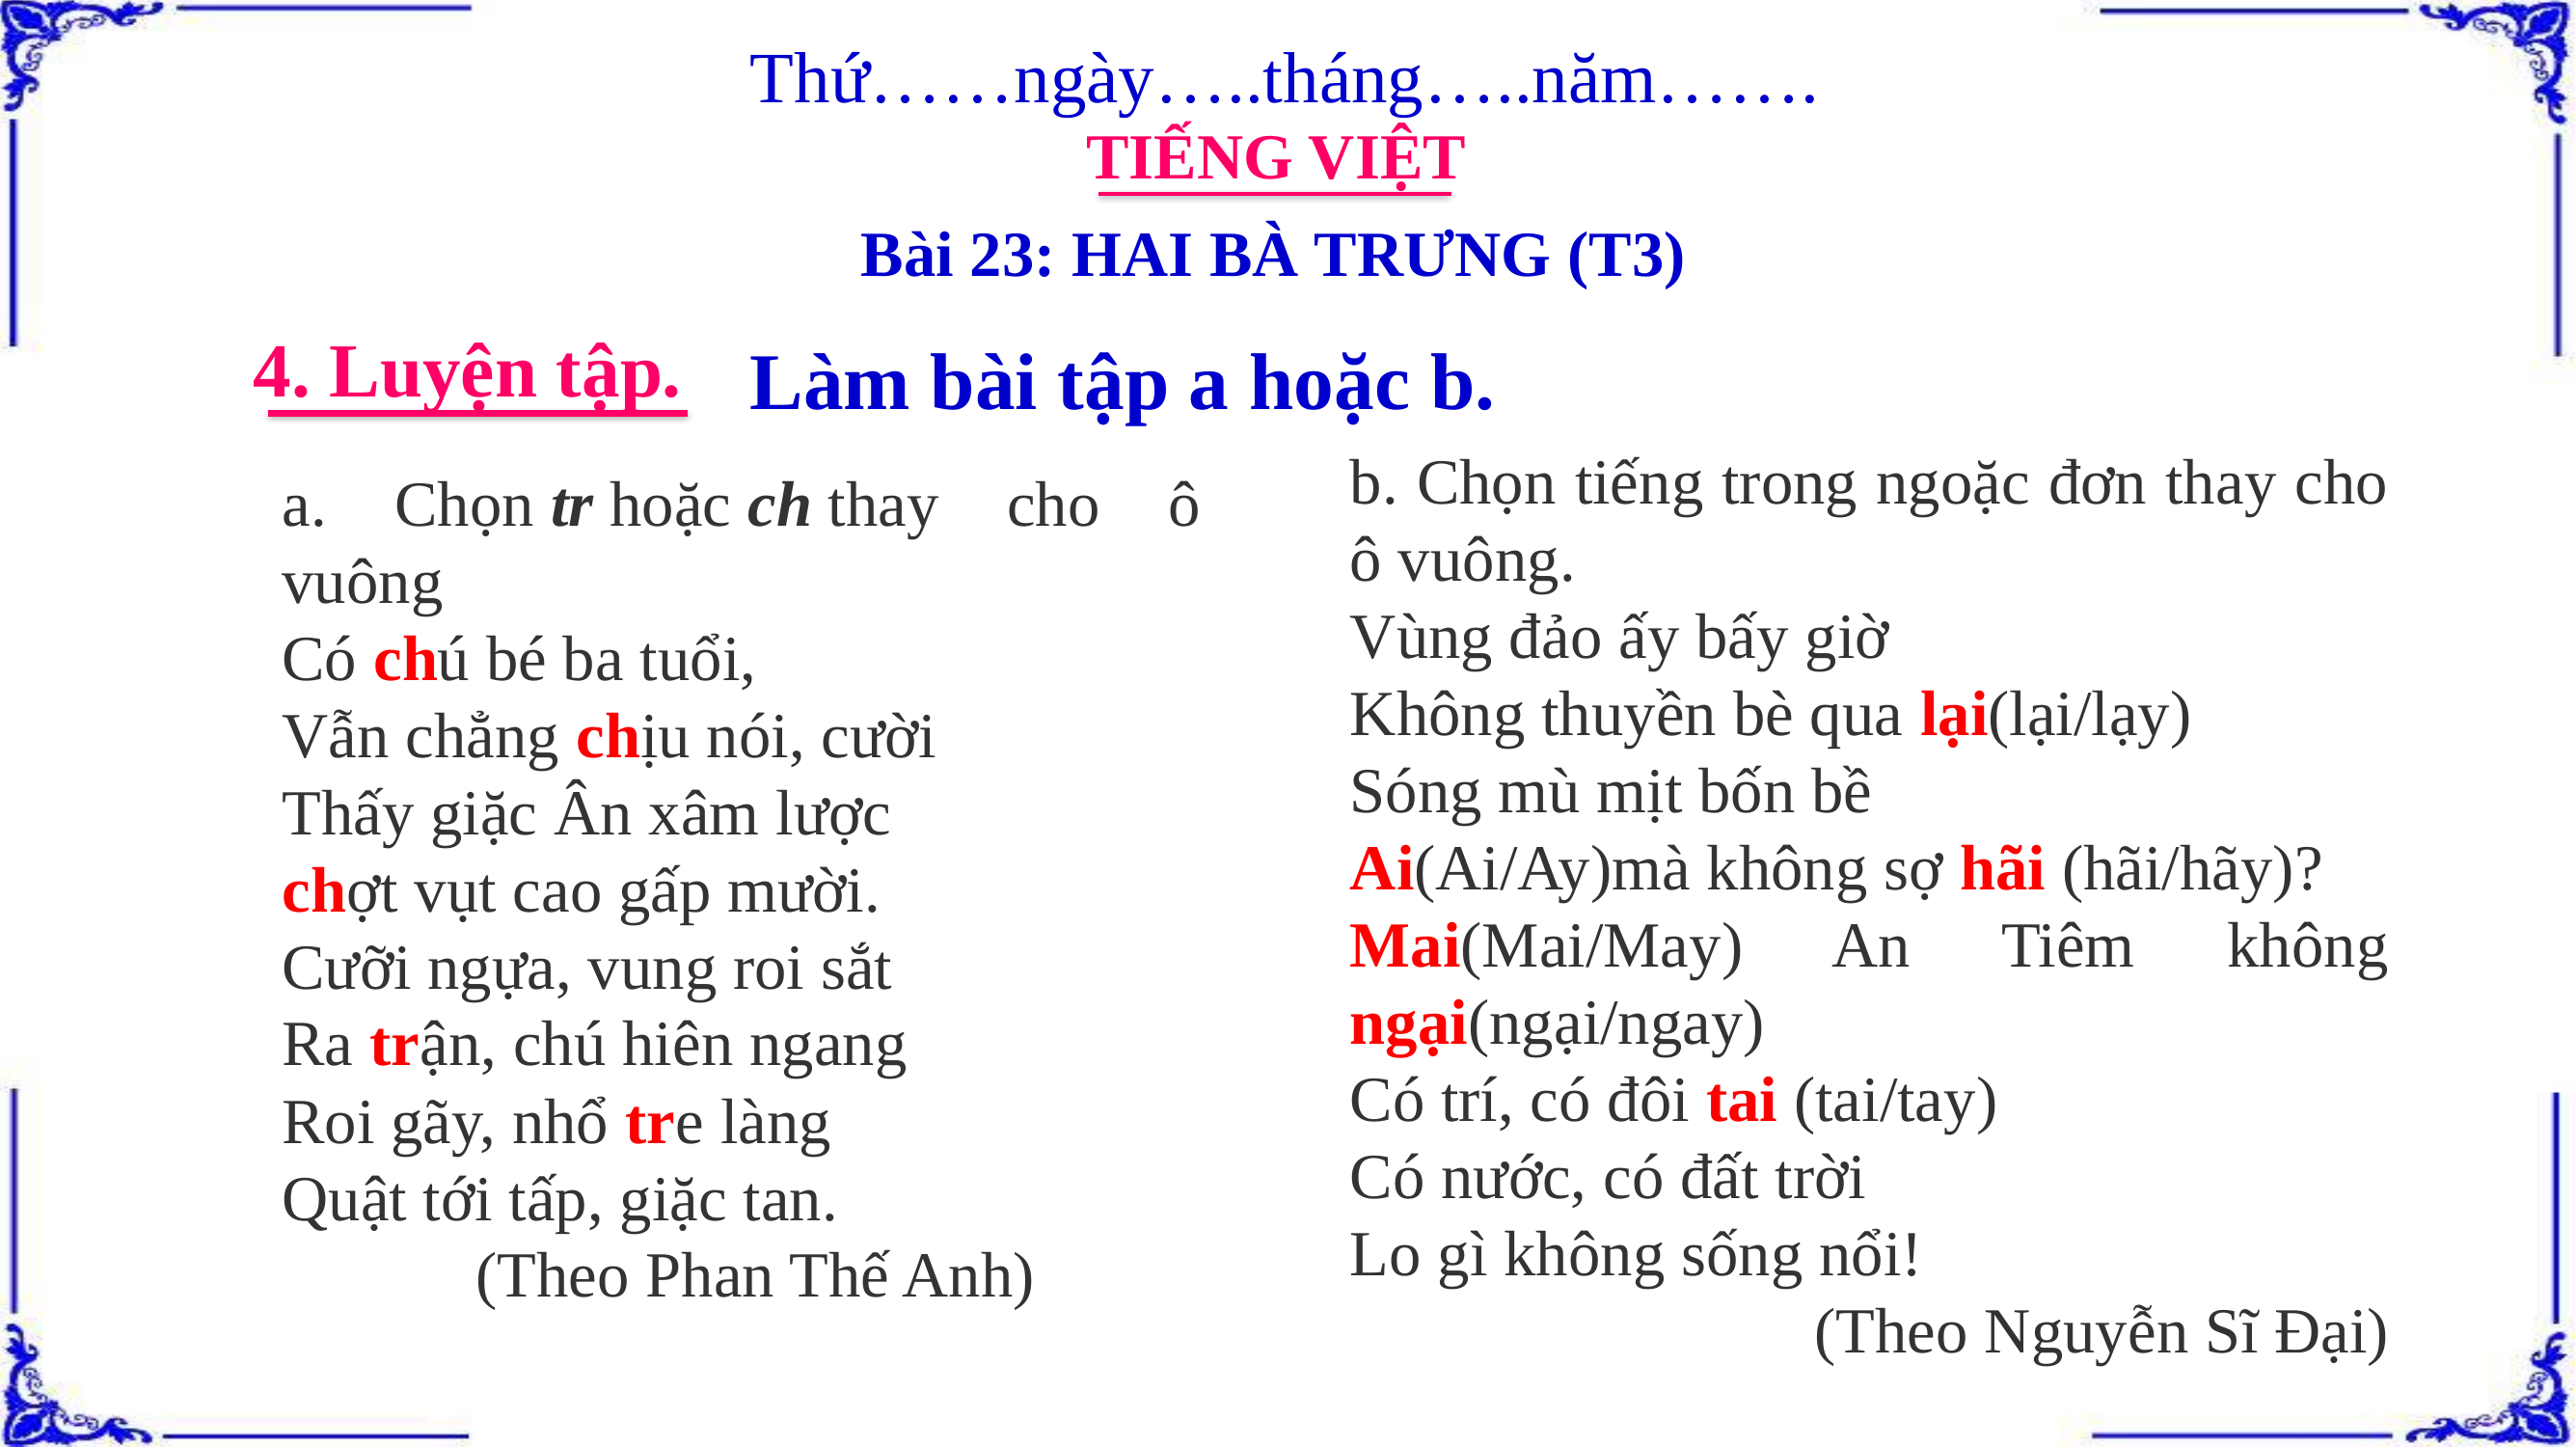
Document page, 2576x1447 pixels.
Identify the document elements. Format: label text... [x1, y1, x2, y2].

text_box Bài 23: HAI BÀ TRƯNG (T3) [713, 200, 1834, 301]
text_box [238, 313, 903, 422]
picture [0, 0, 2576, 1447]
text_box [730, 23, 1841, 201]
text_box a. Chọn tr hoặc ch thay cho ô vuông Có chú bé ba tuổi, Vẫn chẳng chịu nói, cười Thấy giặc Ân xâm lược chợt vụt cao gấp mười. Cưỡi ngựa, vung roi sắt Ra trận, chú hiên ngang Roi gãy, nhổ tre làng Quật tới tấp, giặc tan. (Theo Phan Thế Anh) [267, 454, 1216, 1318]
text_box Làm bài tập a hoặc b. [735, 321, 1673, 433]
text_box b. Chọn tiếng trong ngoặc đơn thay cho ô vuông. Vùng đảo ấy bấy giờ Không thuyền bè qua lại(lại/lạy) Sóng mù mịt bốn bề Ai(Ai/Ay)mà không sợ hãi (hãi/hãy)? Mai(Mai/May) An Tiêm không ngại(ngại/ngay) Có trí, có đôi tai (tai/tay) Có nước, có đất trời Lo gì không sống nổi! (Theo Nguyễn Sĩ Đại) [1335, 432, 2404, 1373]
